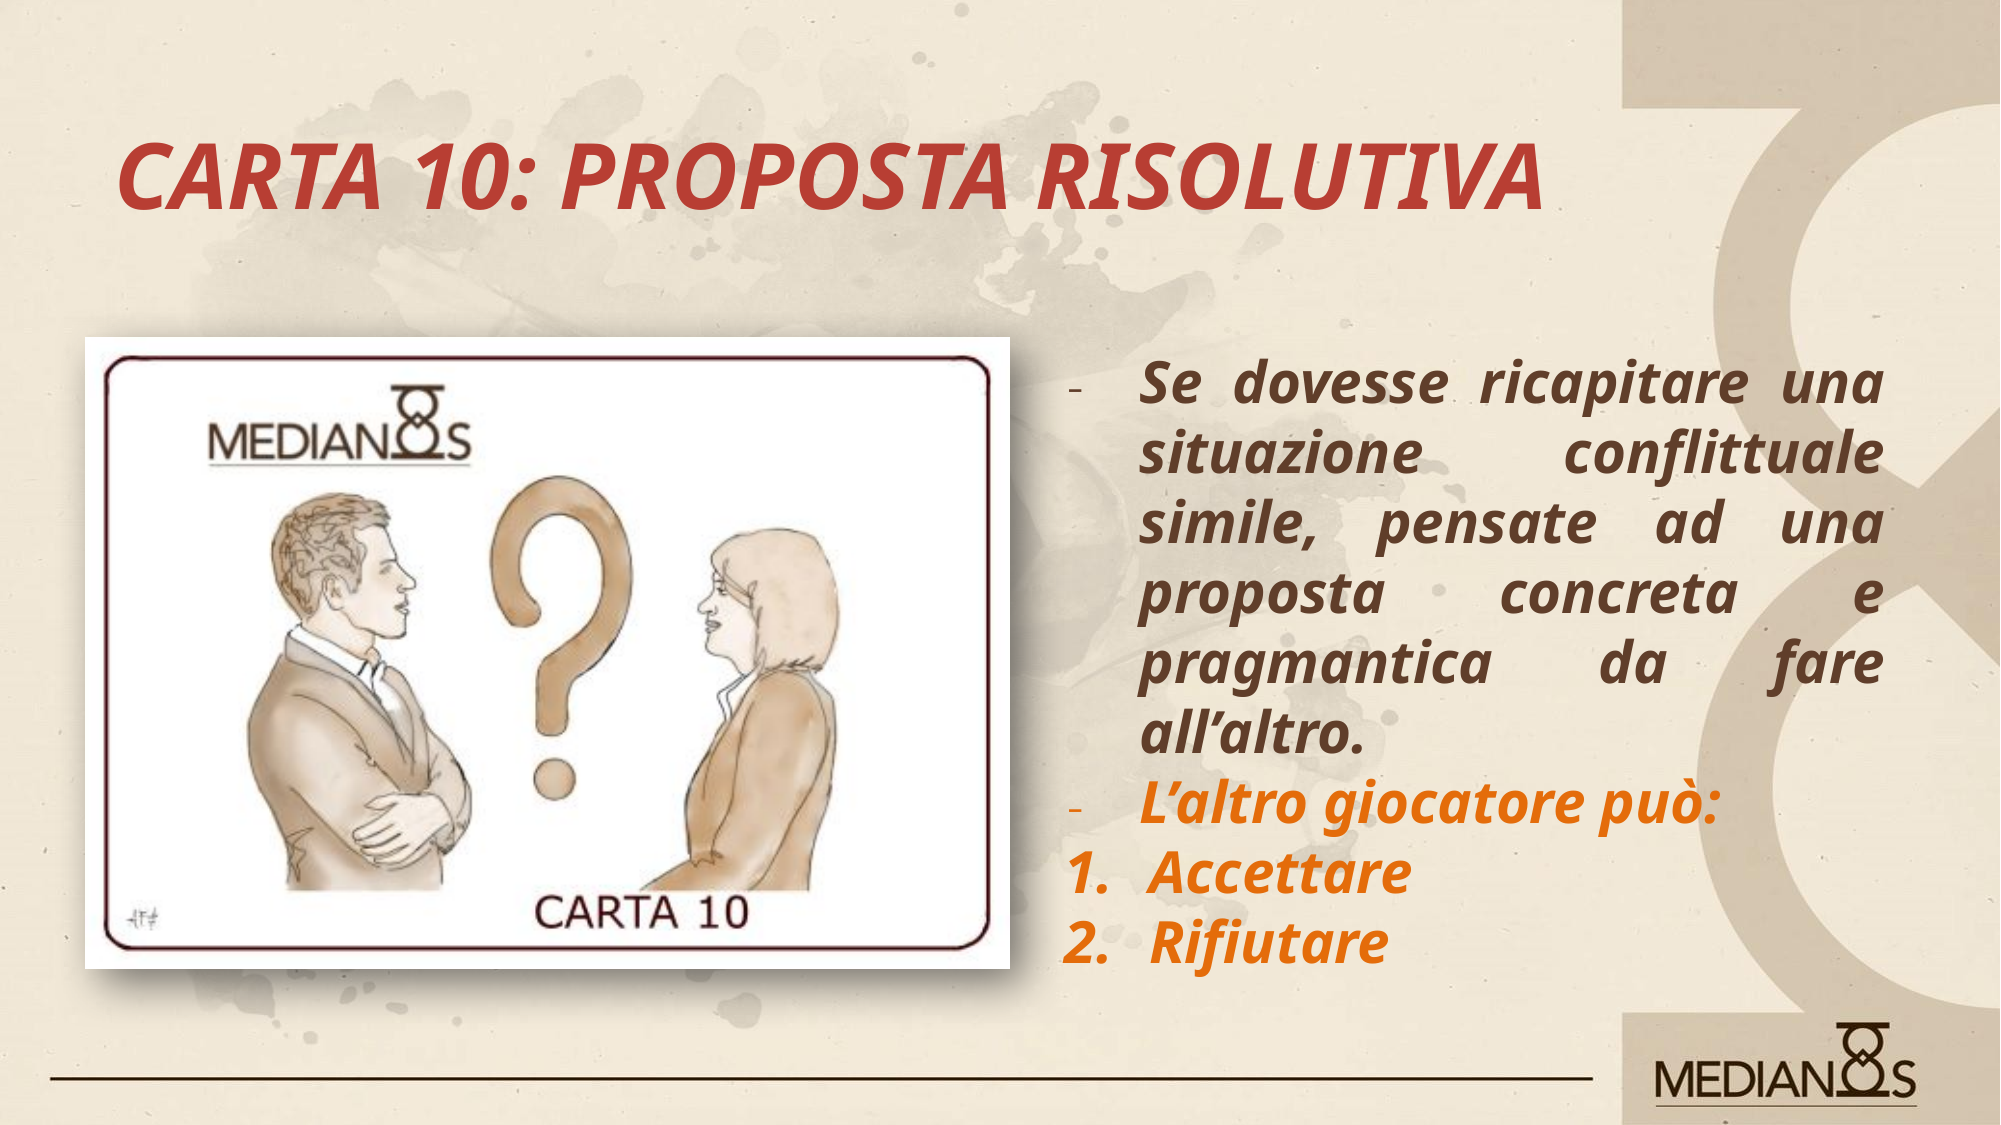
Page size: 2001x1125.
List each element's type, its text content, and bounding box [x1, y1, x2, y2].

text_box CARTA 10: PROPOSTA RISOLUTIVA [24, 110, 1638, 281]
text_box Se dovesse ricapitare una situazione conflittuale simile, pensate ad una proposta concreta e pragmantica da fare all’altro. L’altro giocatore può: Accettare Rifiutare [1050, 337, 1900, 1107]
picture [0, 0, 2000, 1125]
